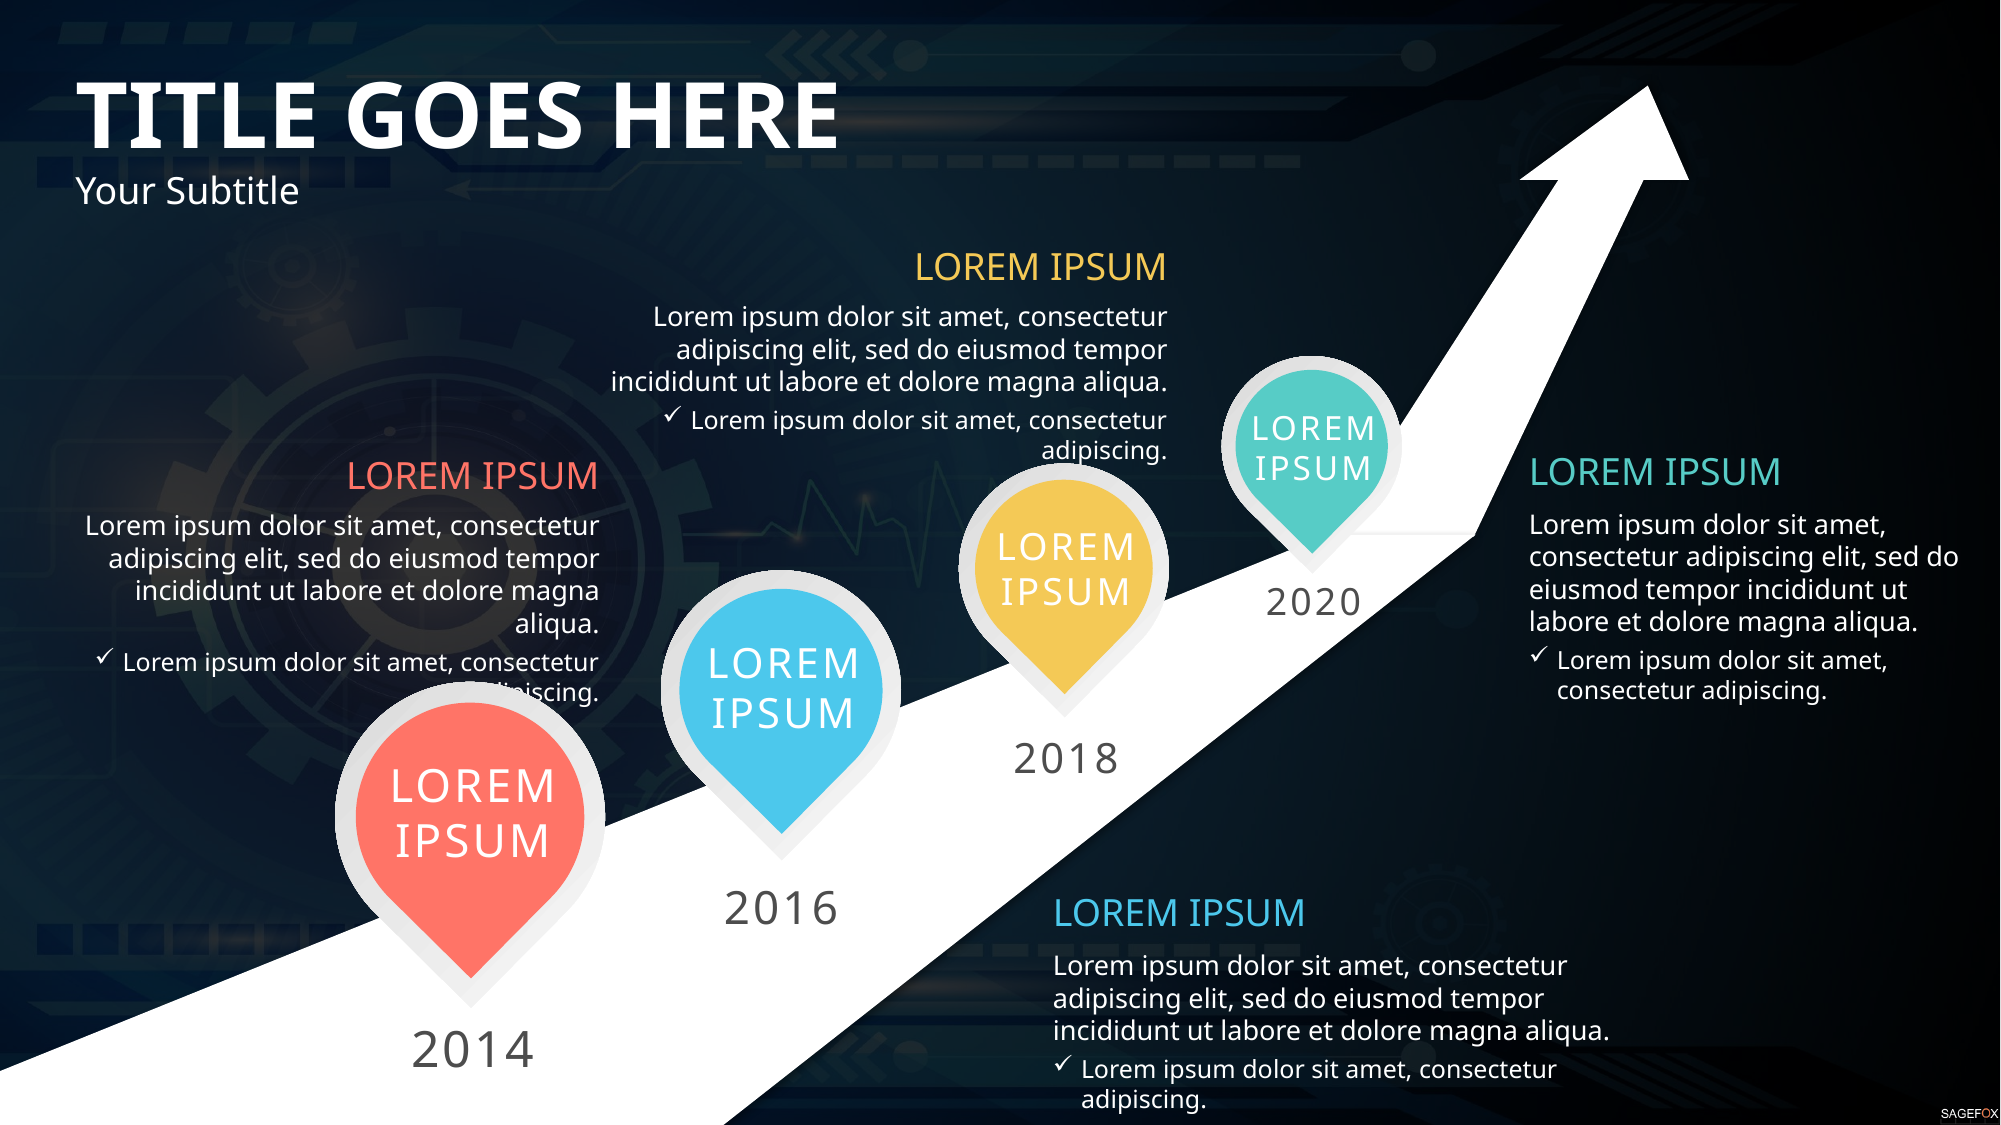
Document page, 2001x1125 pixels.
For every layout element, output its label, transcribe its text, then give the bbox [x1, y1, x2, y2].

picture [0, 0, 2001, 1125]
text_box LOREM IPSUM Lorem ipsum dolor sit amet, consectetur adipiscing elit, sed do eiusmod tempor incididunt ut labore et dolore magna aliqua. Lorem ipsum dolor sit amet, consectetur adipiscing. [1038, 1092, 1687, 1121]
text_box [0, 85, 1689, 1092]
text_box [1221, 355, 1402, 536]
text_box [660, 570, 901, 811]
text_box LOREM IPSUM Lorem ipsum dolor sit amet, consectetur adipiscing elit, sed do eiusmod tempor incididunt ut labore et dolore magna aliqua. Lorem ipsum dolor sit amet, consectetur adipiscing. [1689, 440, 2000, 712]
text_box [958, 463, 1169, 674]
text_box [334, 681, 605, 952]
text_box TITLE GOES HERE Your Subtitle [60, 49, 1036, 85]
